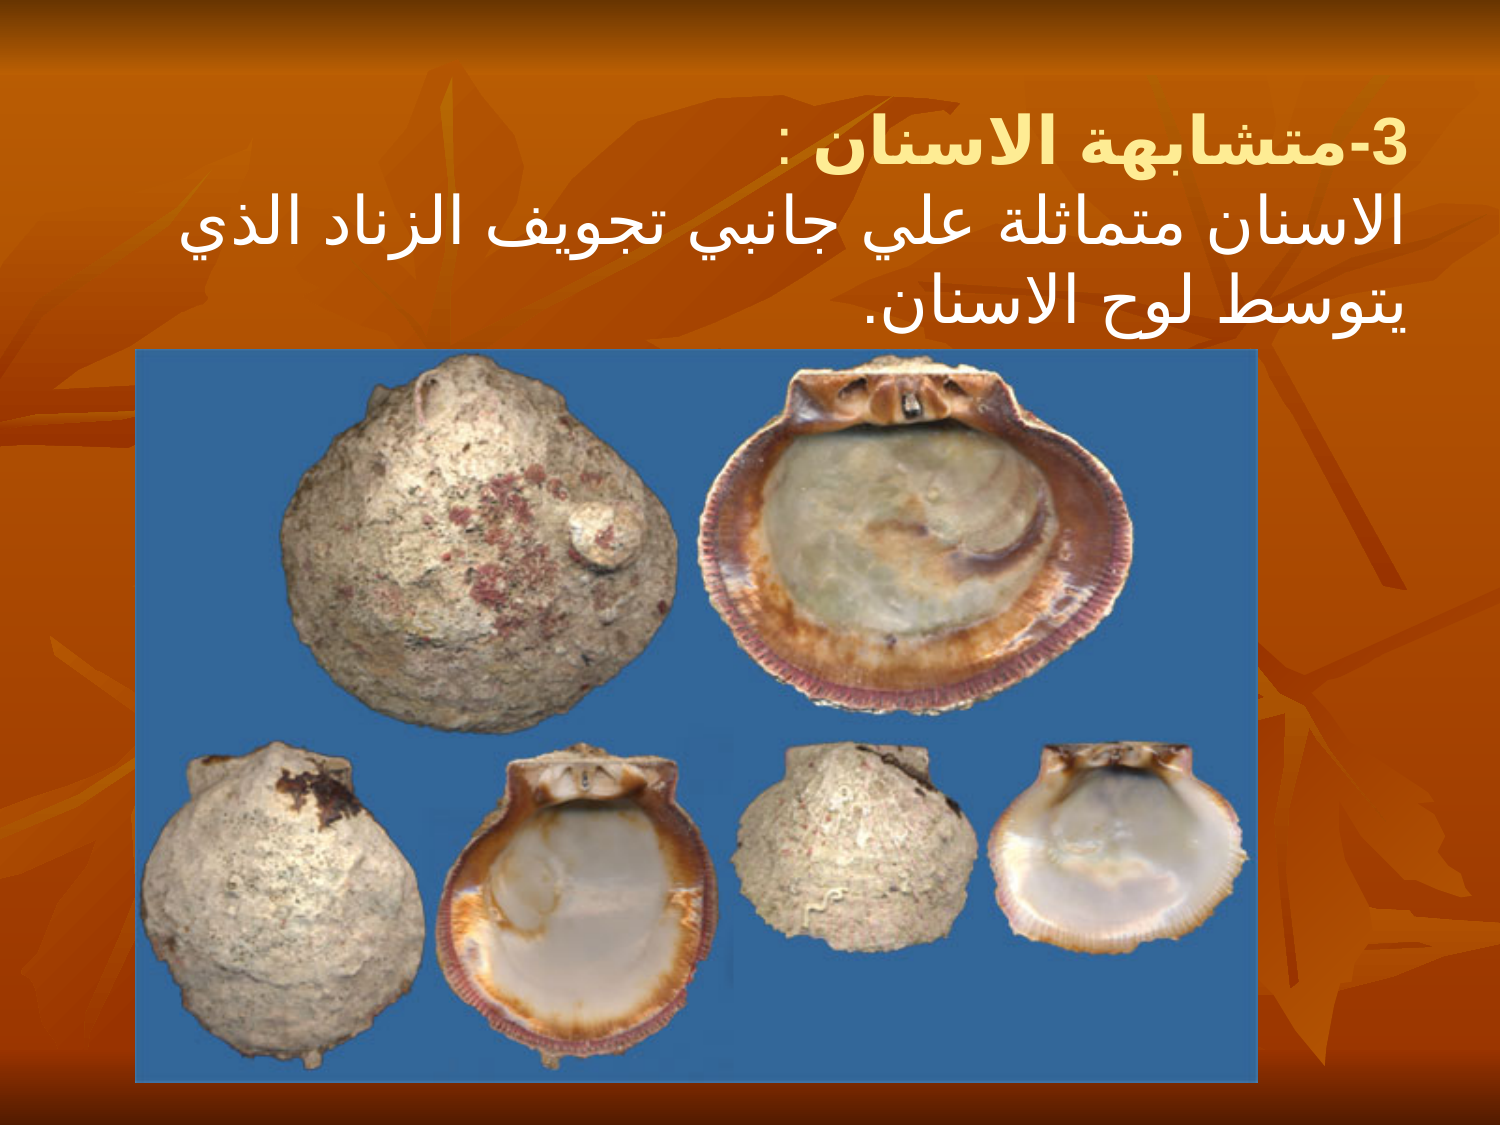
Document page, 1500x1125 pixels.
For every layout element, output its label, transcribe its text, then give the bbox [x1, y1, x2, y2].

text_box 3-متشابهة الاسنان : الاسنان متماثلة علي جانبي تجويف الزناد الذي يتوسط لوح الاسنان. [53, 90, 1424, 745]
picture [135, 349, 1258, 1083]
